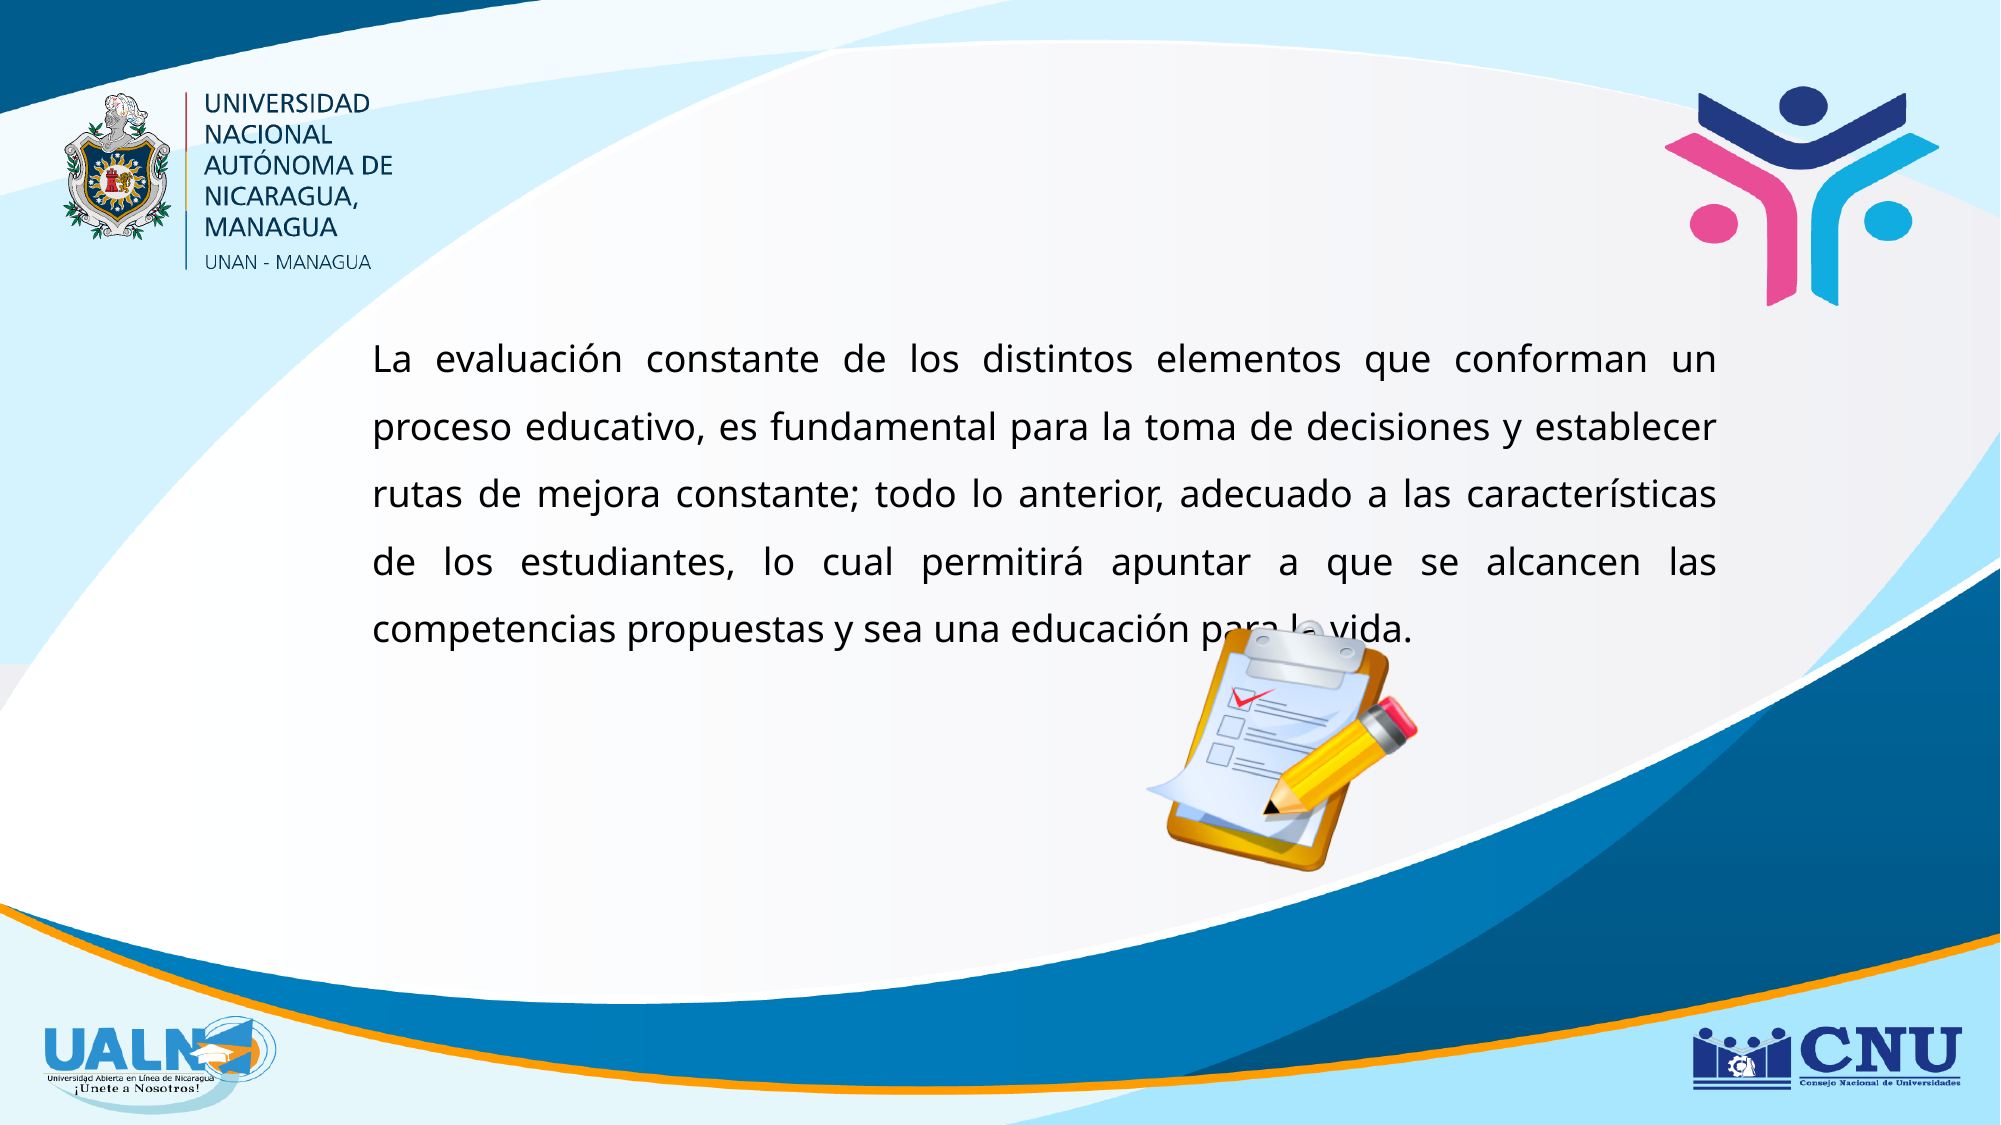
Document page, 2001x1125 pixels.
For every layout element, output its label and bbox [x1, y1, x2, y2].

picture [31, 59, 424, 305]
list [0, 0, 2000, 1125]
picture [1122, 598, 1431, 906]
